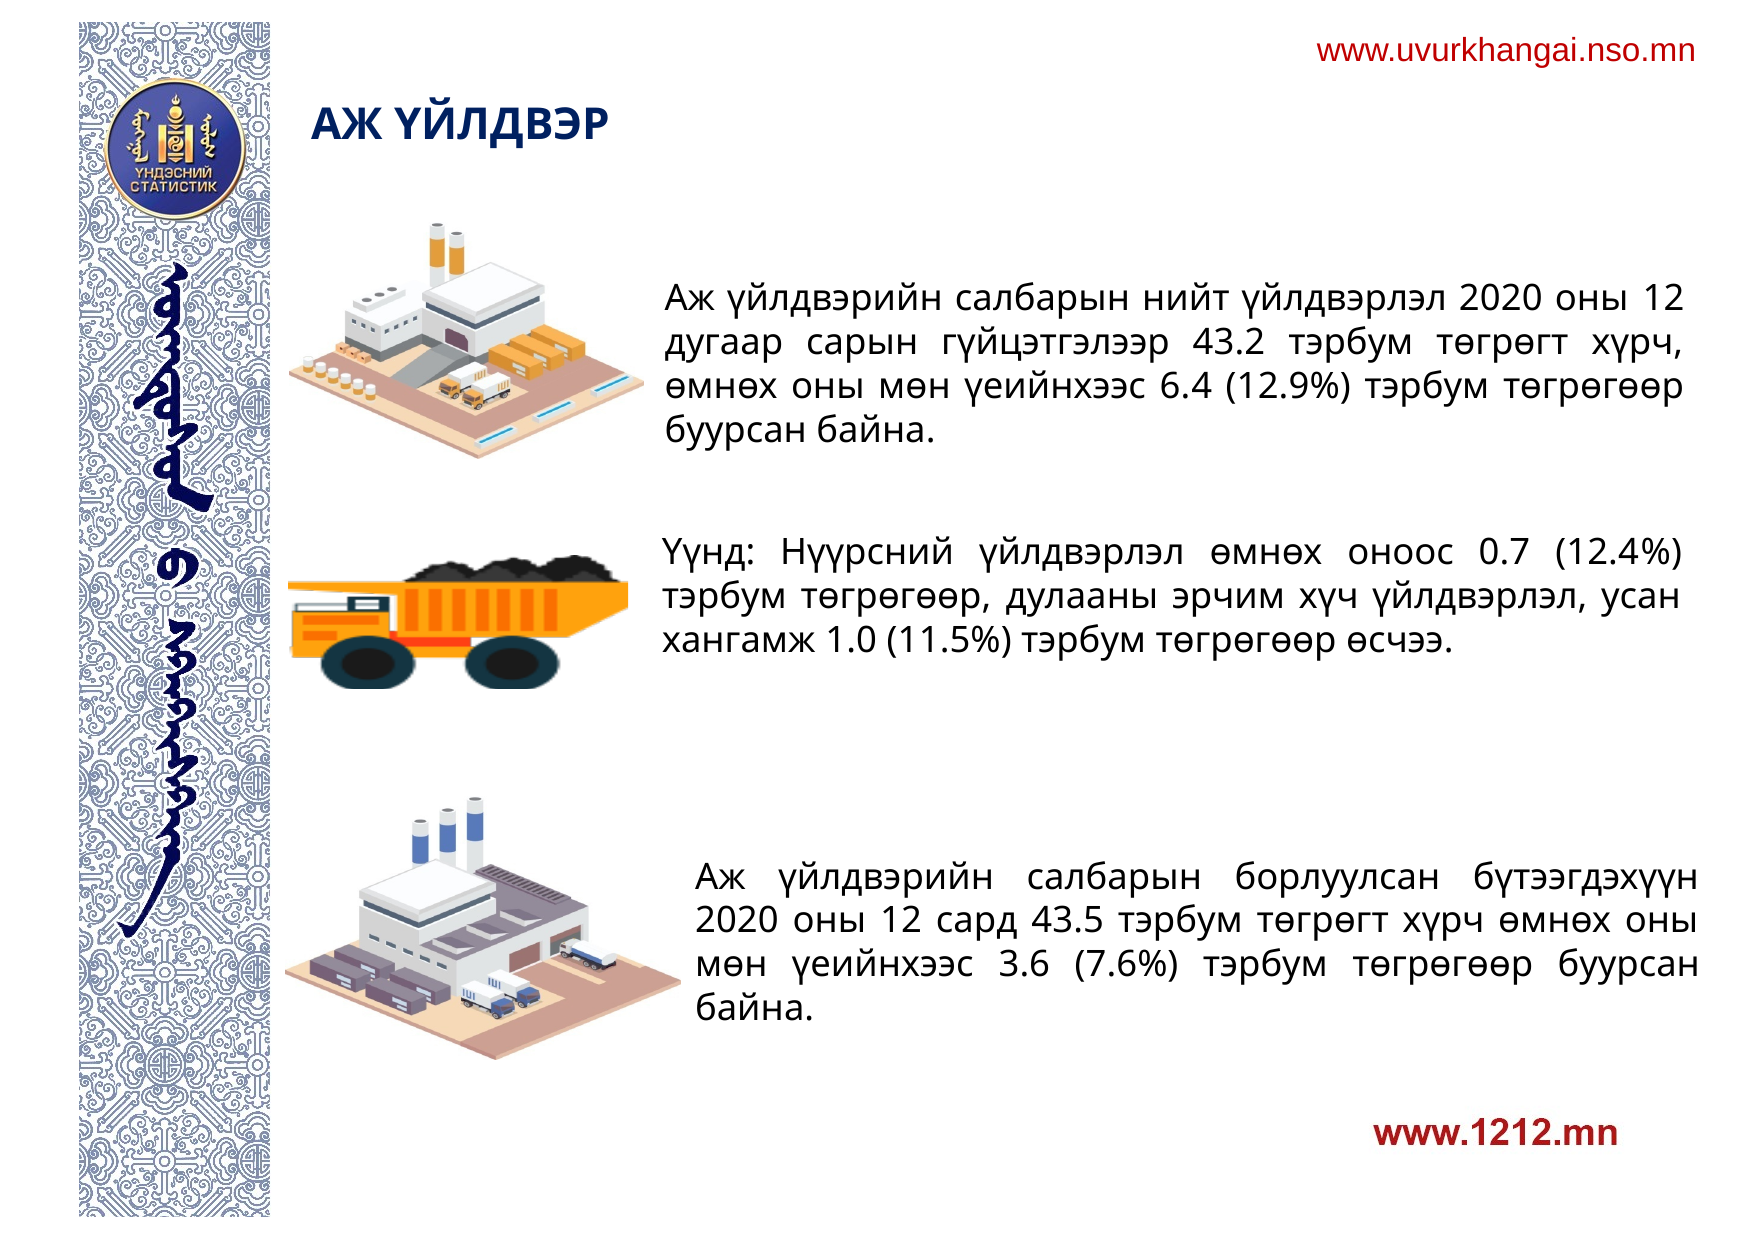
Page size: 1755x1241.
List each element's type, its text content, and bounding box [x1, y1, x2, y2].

text_box Аж үйлдвэрийн салбарын нийт үйлдвэрлэл 2020 оны 12 дугаар сарын гүйцэтгэлээр 43.2 тэрбум төгрөгт хүрч, өмнөх оны мөн үеийнхээс 6.4 (12.9%) тэрбум төгрөгөөр буурсан байна. [649, 266, 1700, 457]
text_box АЖ ҮЙЛДВЭР [296, 88, 638, 156]
text_box Үүнд: Нүүрсний үйлдвэрлэл өмнөх оноос 0.7 (12.4%) тэрбум төгрөгөөр, дулааны эрчим хүч үйлдвэрлэл, усан хангамж 1.0 (11.5%) тэрбум төгрөгөөр өсчээ. [647, 520, 1697, 667]
text_box www.uvurkhangai.nso.mn [1302, 20, 1715, 75]
picture [79, 22, 1671, 1217]
text_box Аж үйлдвэрийн салбарын борлуулсан бүтээгдэхүүн 2020 оны 12 сард 43.5 тэрбум төгрөгт хүрч өмнөх оны мөн үеийнхээс 3.6 (7.6%) тэрбум төгрөгөөр буурсан байна. [685, 845, 1716, 1036]
